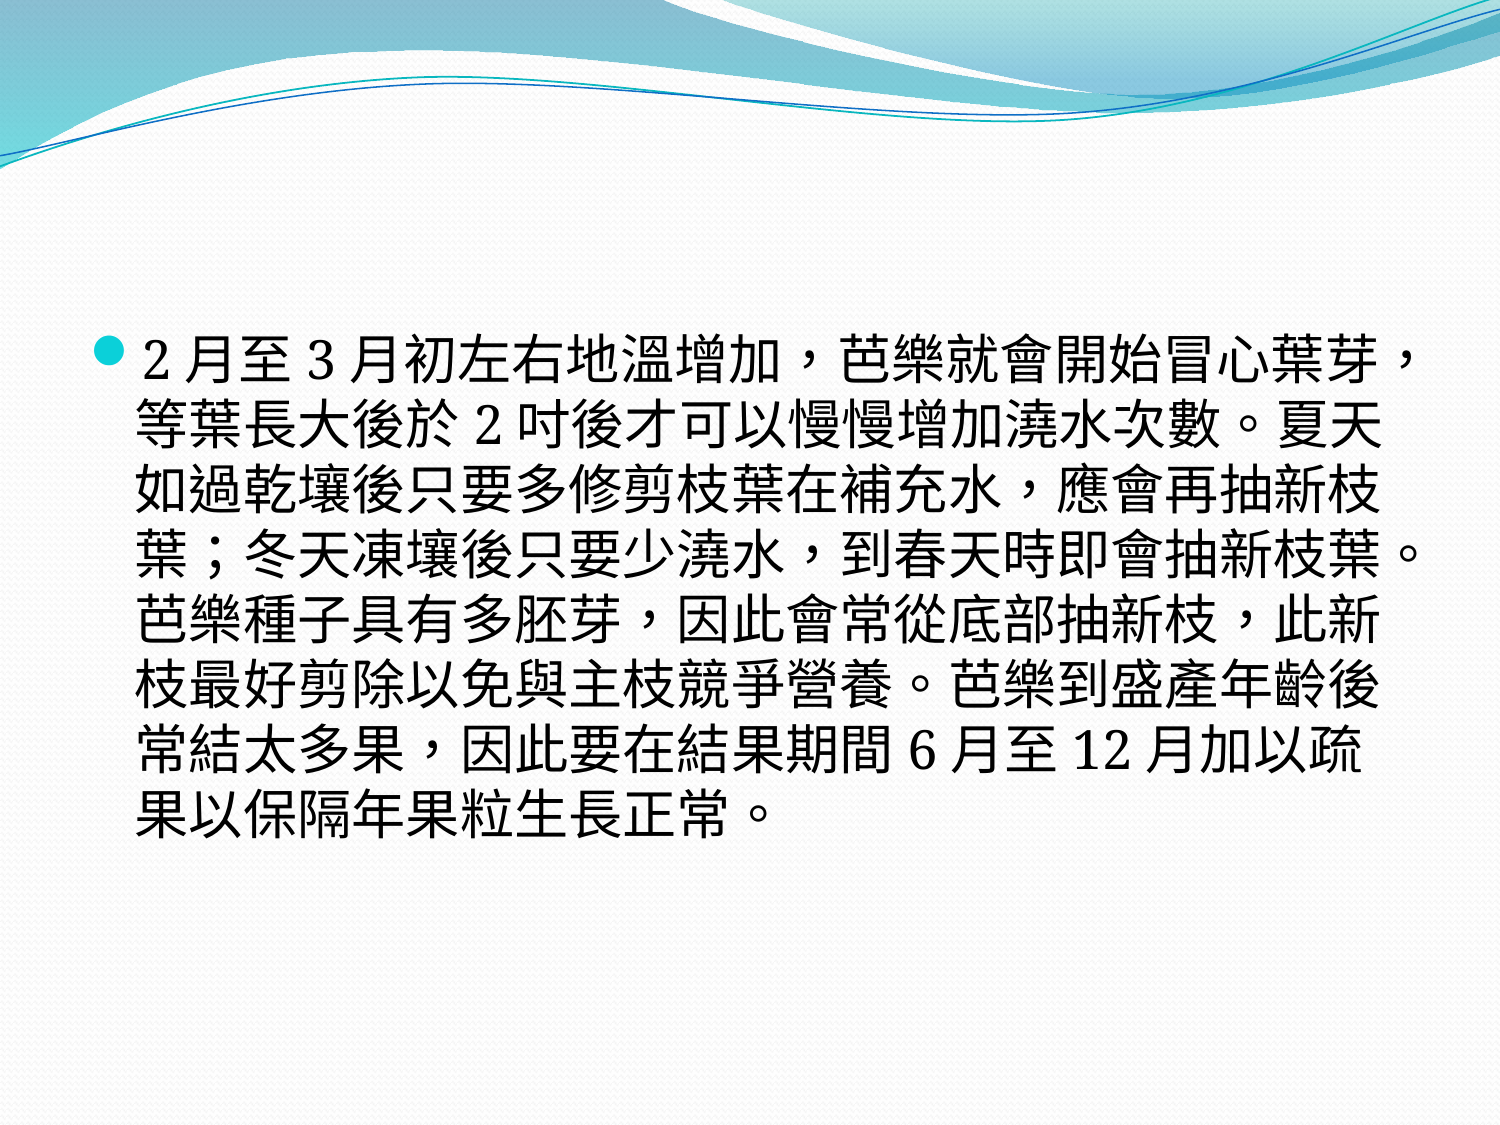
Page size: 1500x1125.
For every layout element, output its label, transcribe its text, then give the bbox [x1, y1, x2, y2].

list 2月至3月初左右地溫增加，芭樂就會開始冒心葉芽，等葉長大後於2吋後才可以慢慢增加澆水次數。夏天如過乾壤後只要多修剪枝葉在補充水，應會再抽新枝葉；冬天凍壤後只要少澆水，到春天時即會抽新枝葉。芭樂種子具有多胚芽，因此會常從底部抽新枝，此新枝最好剪除以免與主枝競爭營養。芭樂到盛產年齡後常結太多果，因此要在結果期間6月至12月加以疏果以保隔年果粒生長正常。 [75, 317, 1425, 1038]
